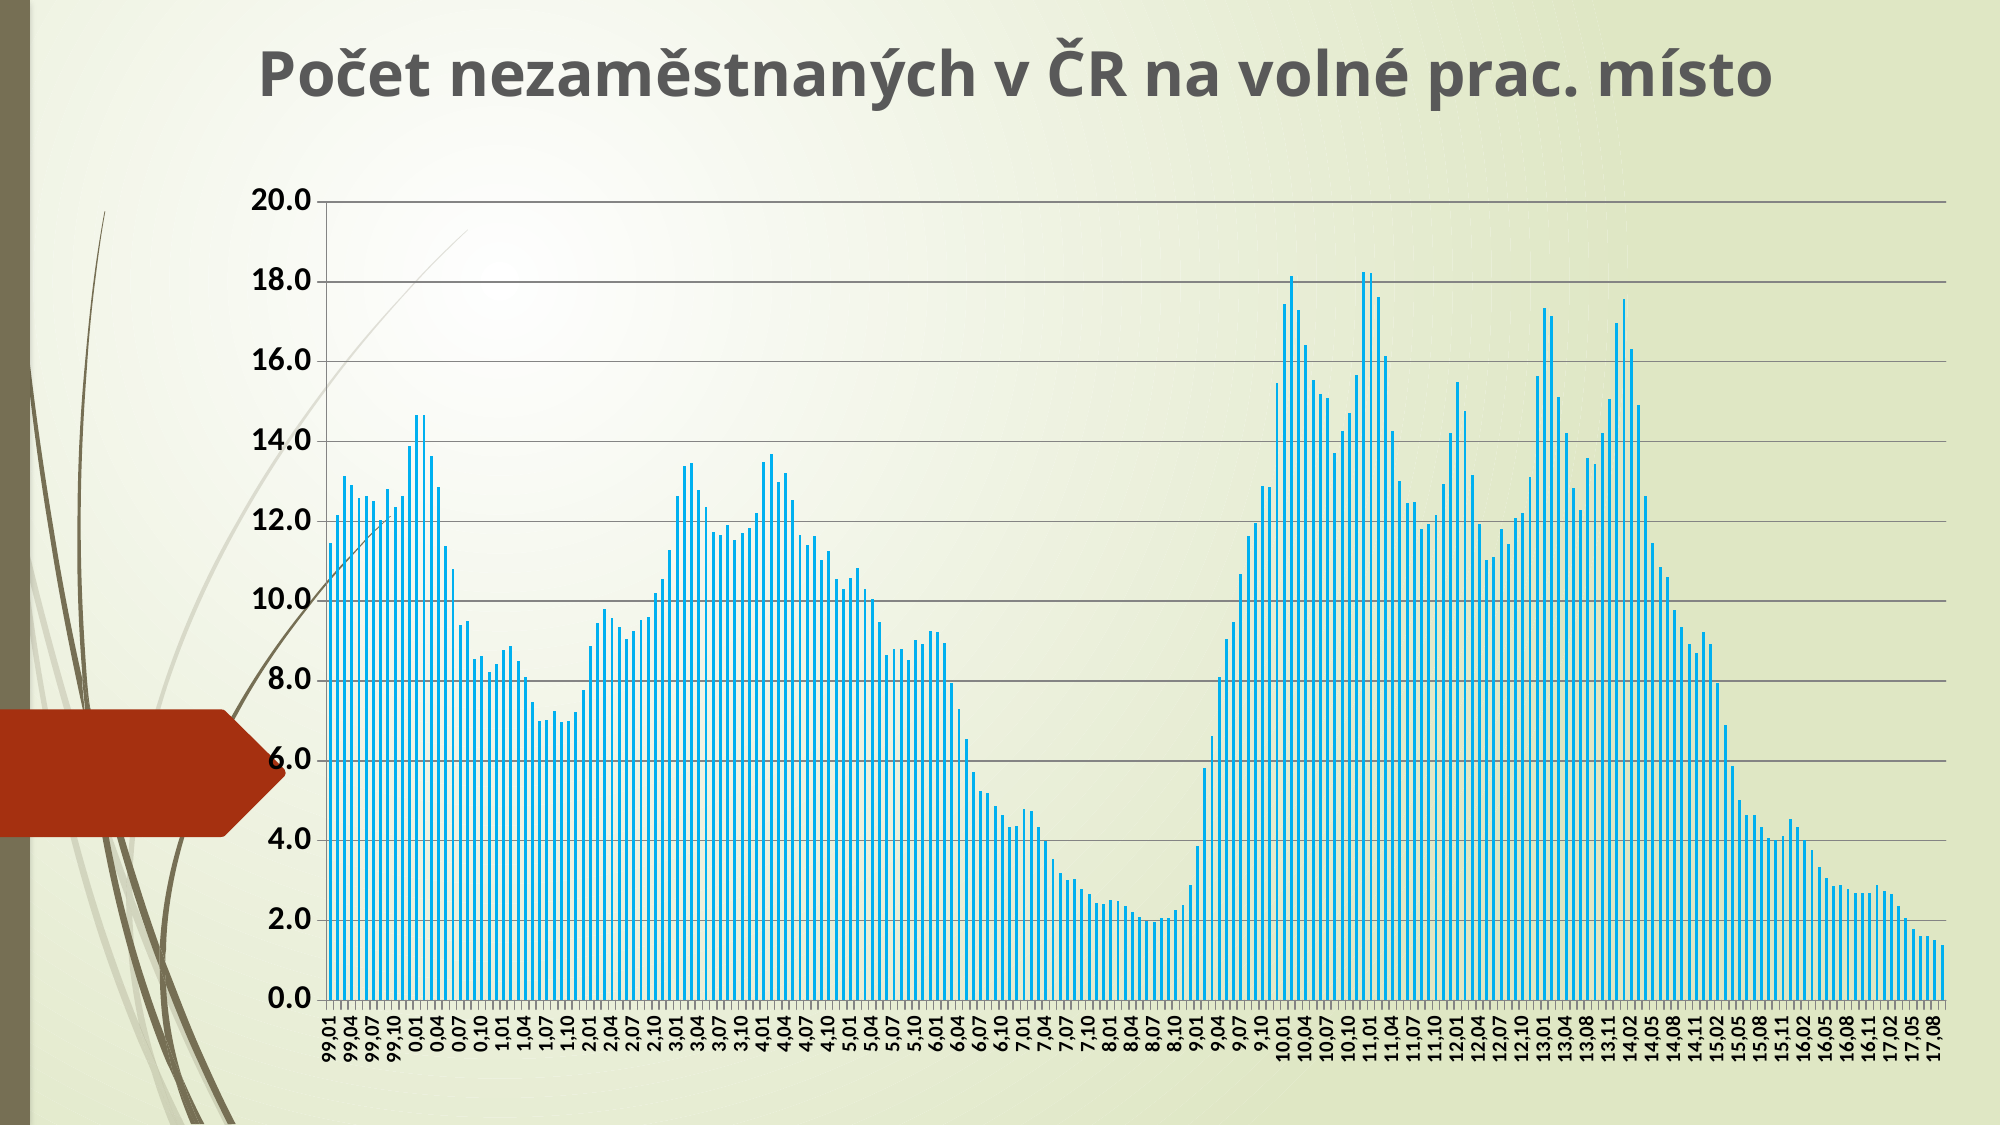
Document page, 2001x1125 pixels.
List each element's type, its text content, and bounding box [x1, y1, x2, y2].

subtitle Počet nezaměstnaných v ČR na volné prac. místo [242, 26, 1824, 134]
chart [215, 166, 1982, 1083]
